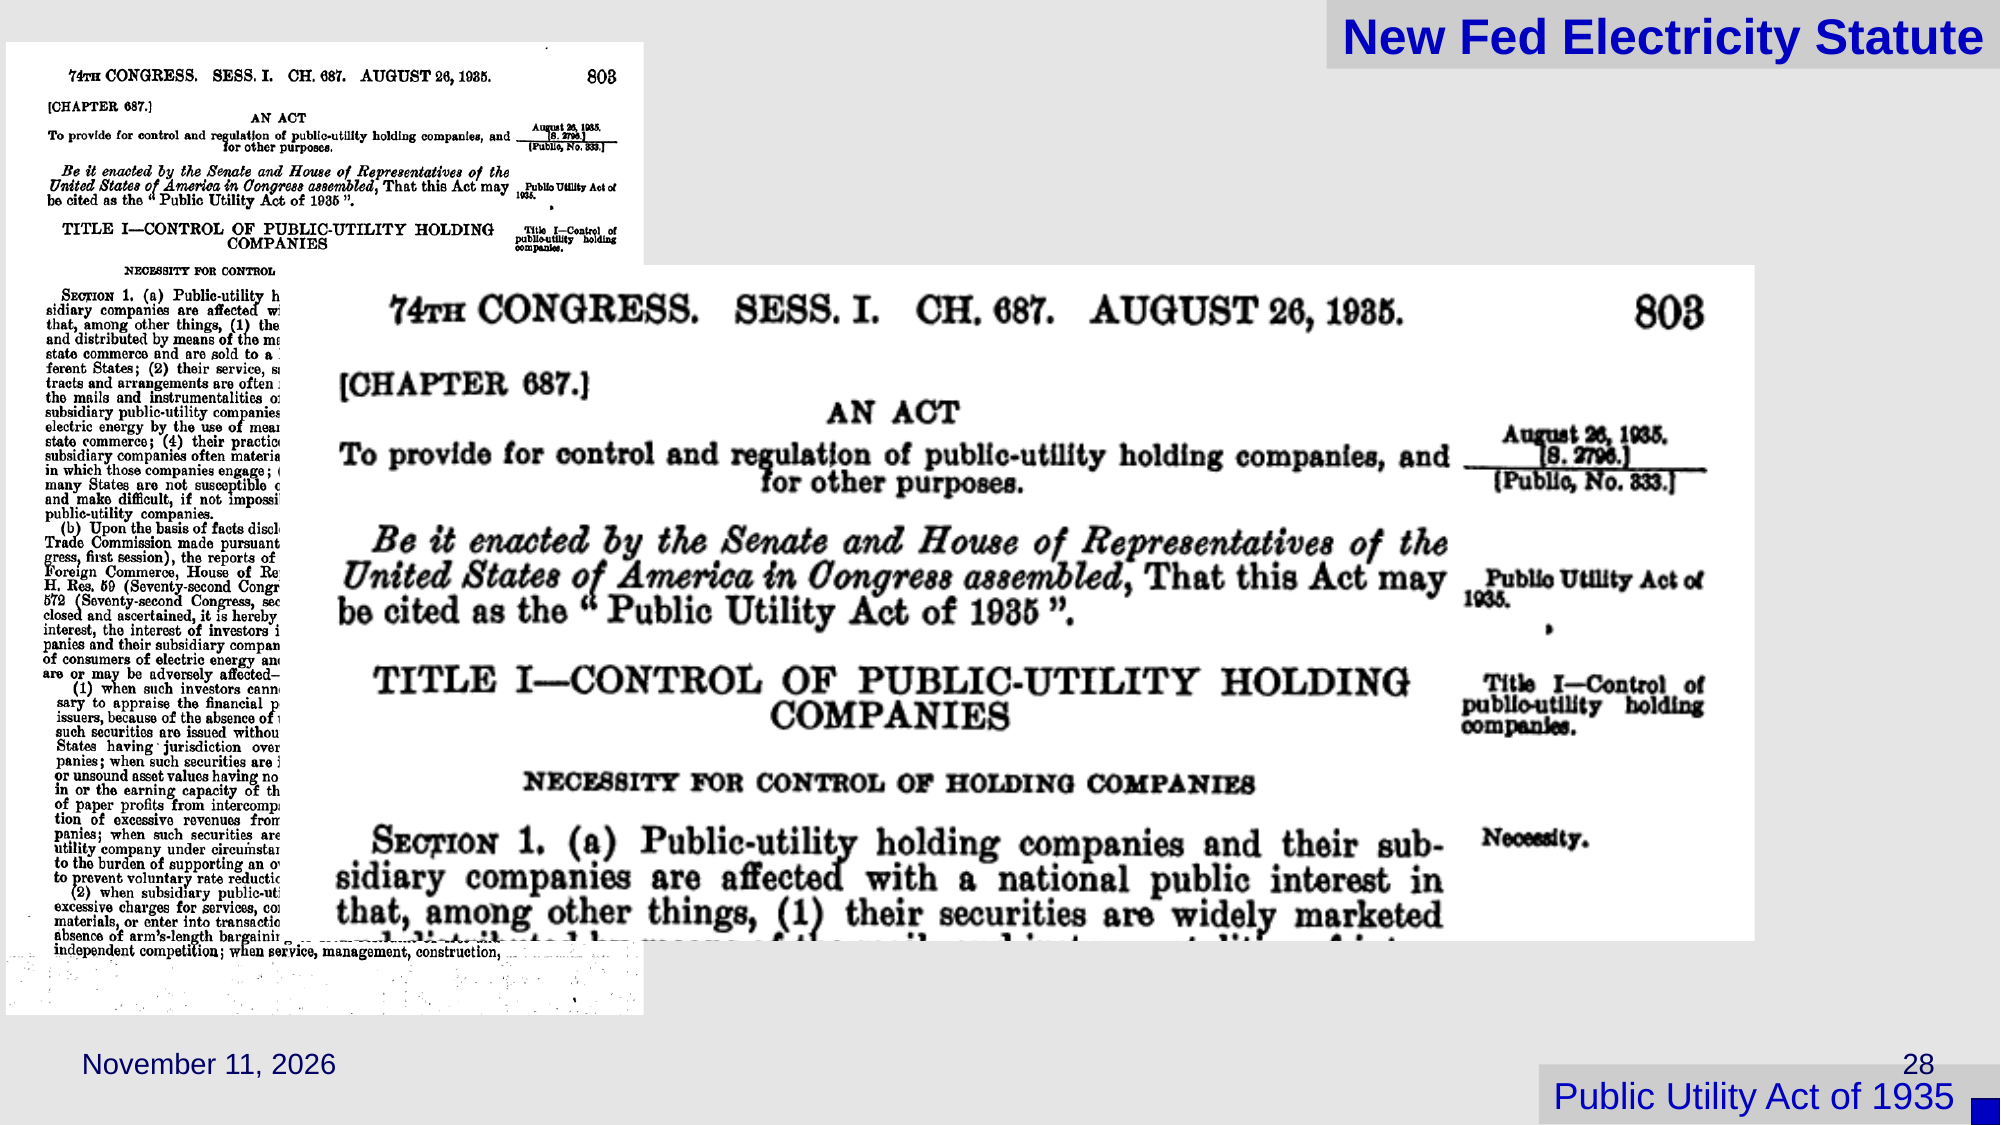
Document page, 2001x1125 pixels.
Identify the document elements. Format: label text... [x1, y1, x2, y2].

slide_number 28 [1533, 1024, 1951, 1101]
text_box [1971, 1099, 2000, 1125]
picture [5, 42, 1755, 1015]
title New Fed Electricity Statute [1326, 0, 2000, 69]
text_box Public Utility Act of 1935 [1538, 1064, 2000, 1125]
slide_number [66, 1024, 484, 1101]
